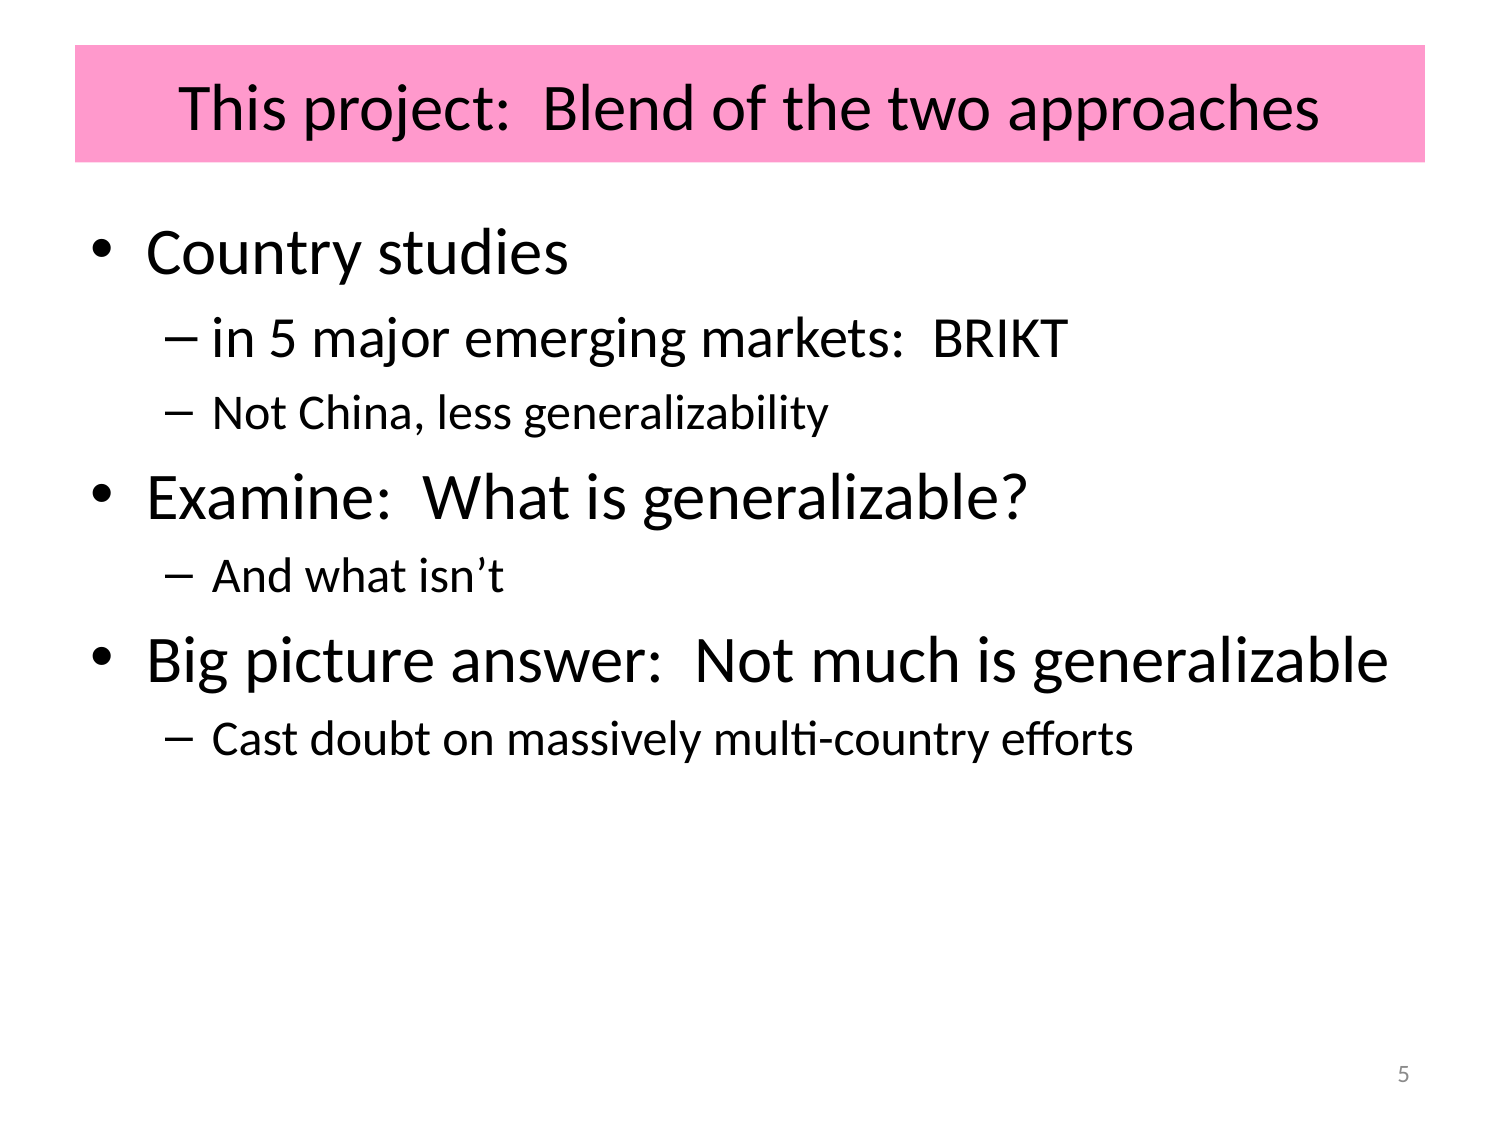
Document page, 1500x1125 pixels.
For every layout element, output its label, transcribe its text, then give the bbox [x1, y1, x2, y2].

title This project: Blend of the two approaches [75, 45, 1425, 163]
list Country studies in 5 major emerging markets: BRIKT Not China, less generalizability Examine: What is generalizable? And what isn’t Big picture answer: Not much is generalizable Cast doubt on massively multi-country efforts [75, 200, 1425, 943]
slide_number 5 [1074, 1042, 1425, 1103]
